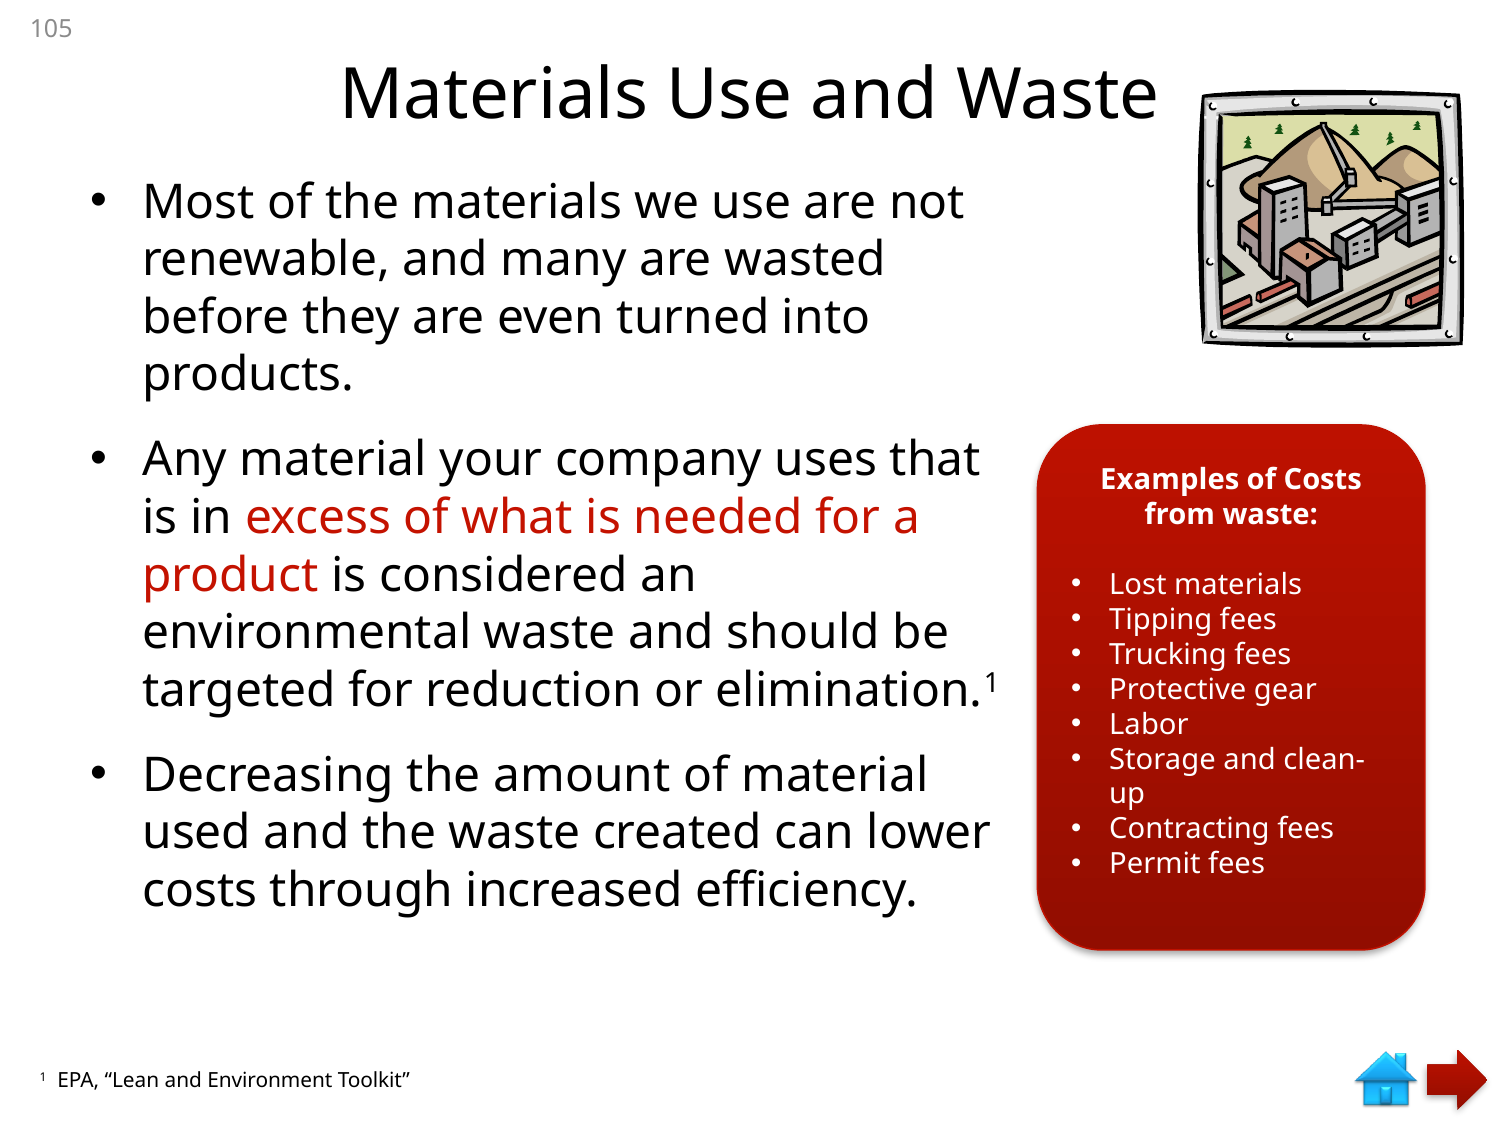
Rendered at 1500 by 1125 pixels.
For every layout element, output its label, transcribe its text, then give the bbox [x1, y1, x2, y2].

picture [1349, 1049, 1422, 1111]
picture [1194, 87, 1467, 351]
text_box Examples of Costs from waste: Lost materials Tipping fees Trucking fees Protective gear Labor Storage and clean-up Contracting fees Permit fees [1036, 424, 1426, 951]
text_box 1 EPA, “Lean and Environment Toolkit” [24, 1059, 1300, 1100]
text_box [1427, 1049, 1488, 1110]
list Most of the materials we use are not renewable, and many are wasted before they are even turned into products. Any material your company uses that is in excess of what is needed for a product is considered an environmental waste and should be targeted for reduction or elimination.1 Decreasing the amount of material used and the waste created can lower costs through increased efficiency. [75, 162, 1025, 1005]
slide_number 105 [0, 0, 88, 60]
title Materials Use and Waste [75, 24, 1425, 155]
